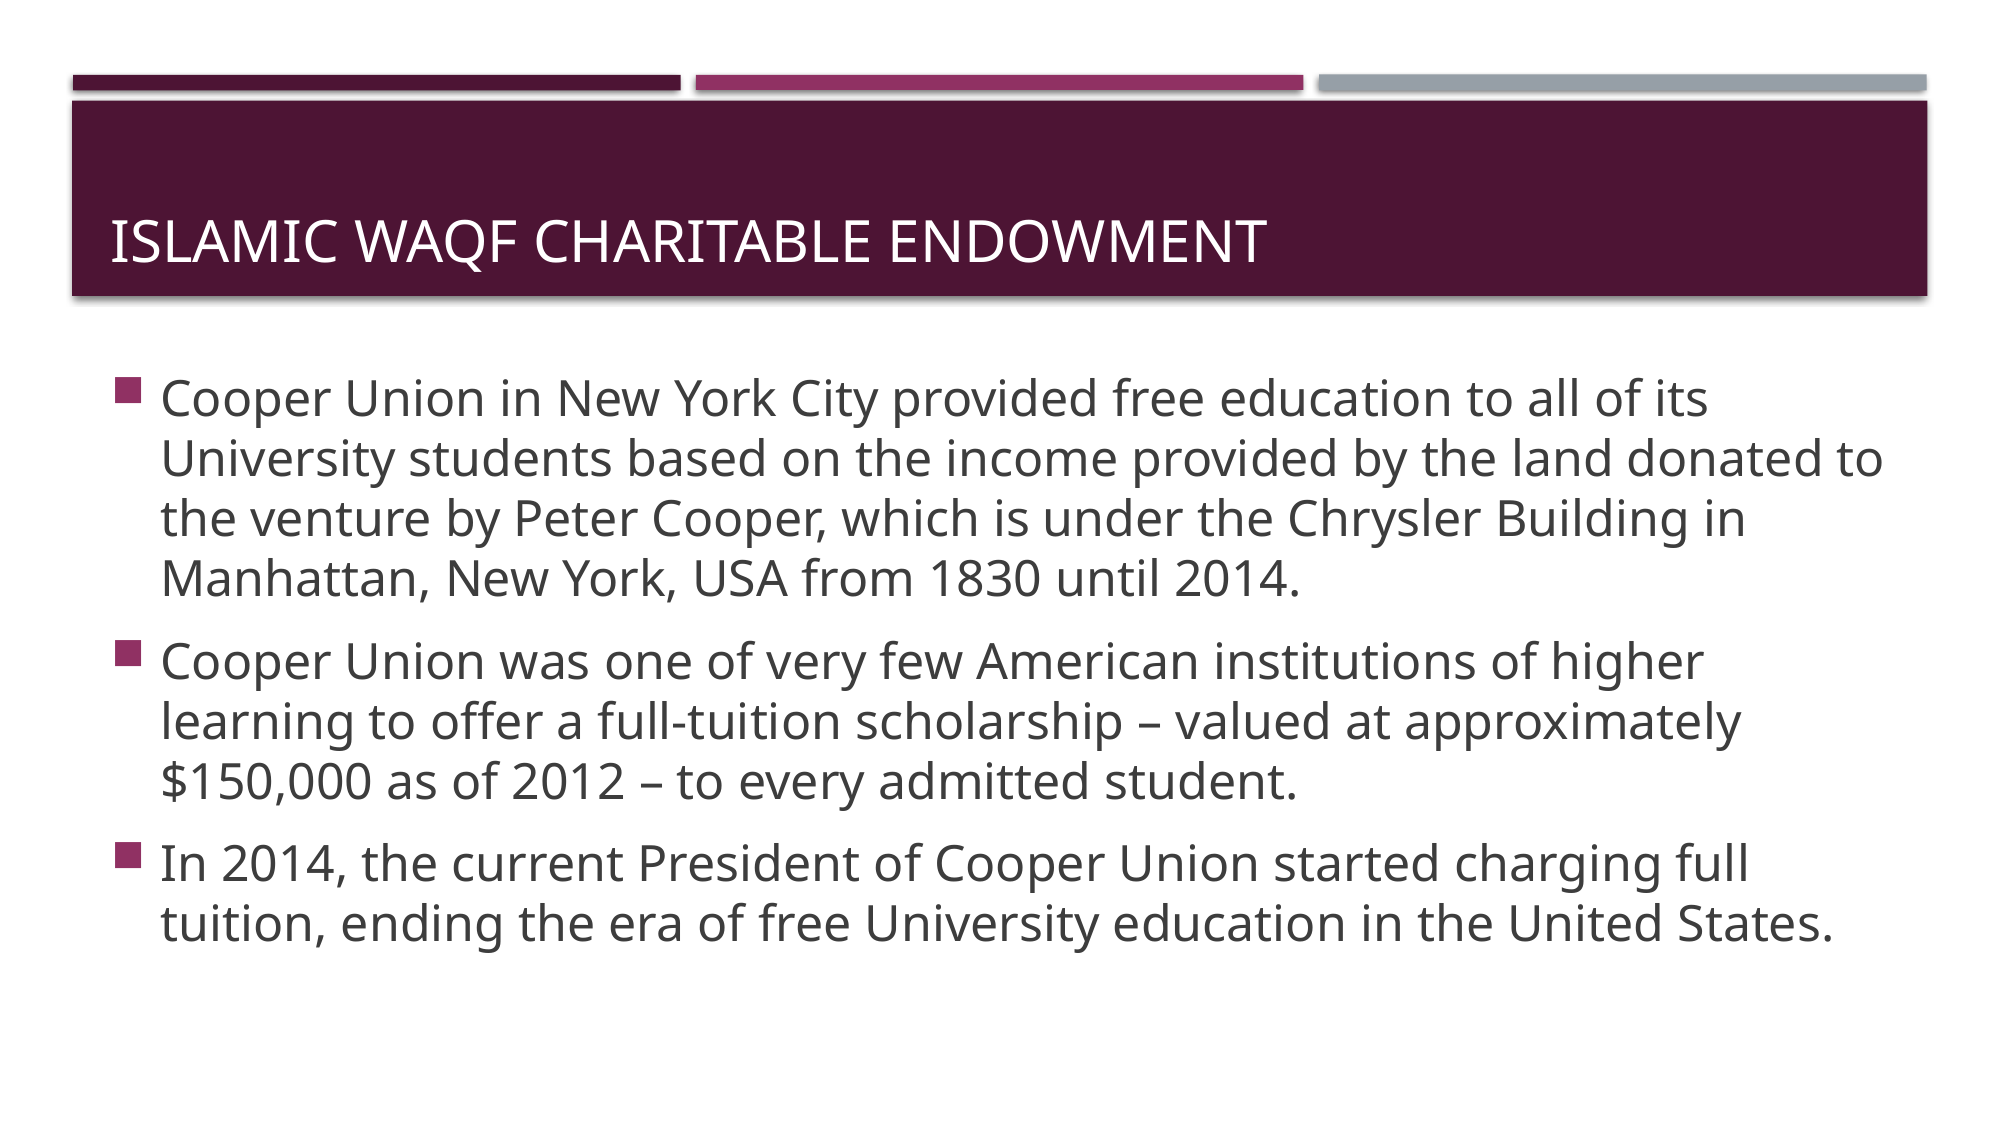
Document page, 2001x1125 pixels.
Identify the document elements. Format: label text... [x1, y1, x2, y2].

title Islamic Waqf Charitable Endowment [95, 115, 1905, 282]
list Cooper Union in New York City provided free education to all of its University students based on the income provided by the land donated to the venture by Peter Cooper, which is under the Chrysler Building in Manhattan, New York, USA from 1830 until 2014. Cooper Union was one of very few American institutions of higher learning to offer a full-tuition scholarship – valued at approximately $150,000 as of 2012 – to every admitted student. In 2014, the current President of Cooper Union started charging full tuition, ending the era of free University education in the United States. [95, 357, 1905, 962]
